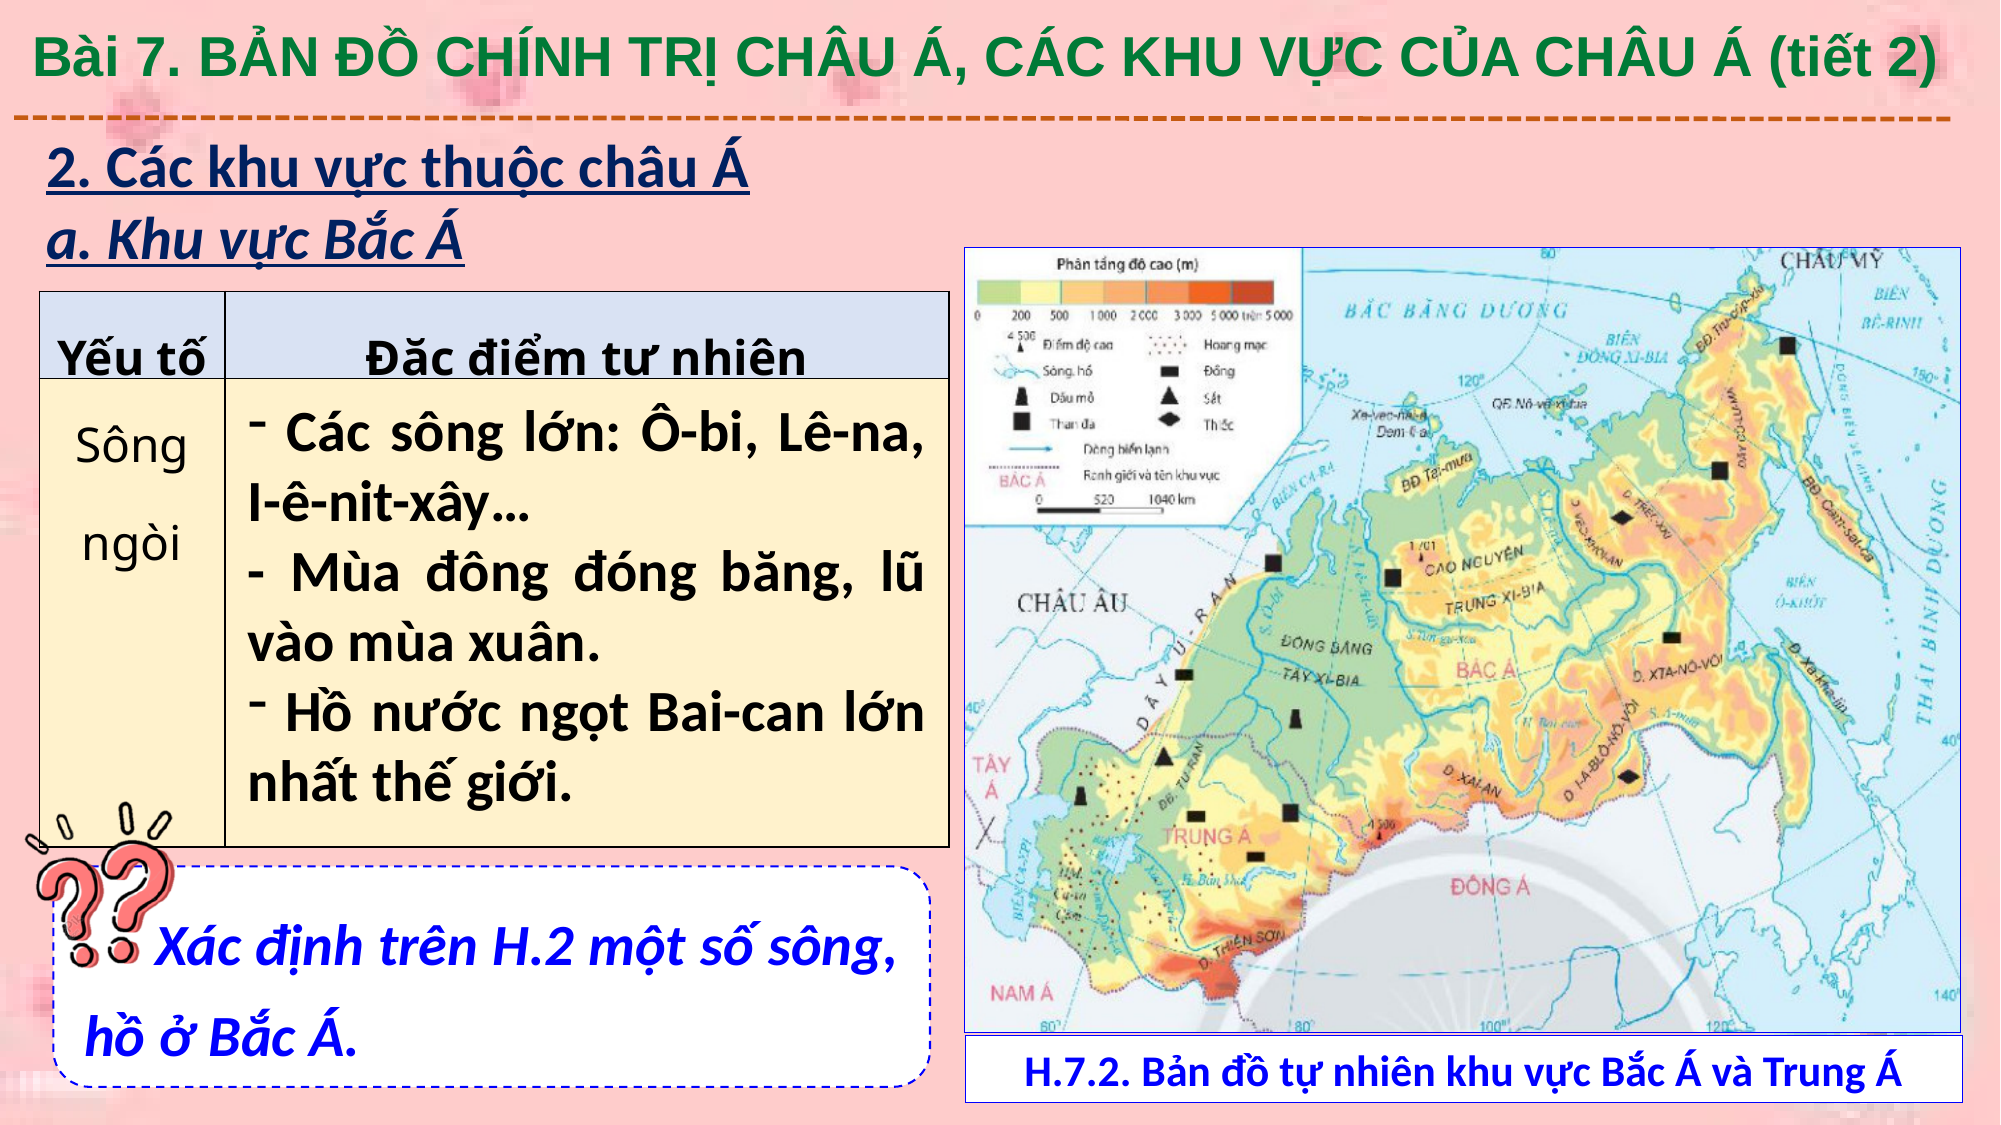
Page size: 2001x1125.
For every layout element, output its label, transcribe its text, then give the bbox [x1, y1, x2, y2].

text_box 2. Các khu vực thuộc châu Á a. Khu vực Bắc Á [31, 119, 766, 279]
table_header Đặc điểm tự nhiên [226, 292, 948, 378]
table_cell Sông ngòi [40, 379, 224, 846]
text_box Các sông lớn: Ô-bi, Lê-na, I-ê-nit-xây… - Mùa đông đóng băng, lũ vào mùa xuân. Hồ nước ngọt Bai-can lớn nhất thế giới. [233, 385, 941, 820]
picture [0, 0, 2001, 1125]
text_box Bài 7. BẢN ĐỒ CHÍNH TRỊ CHÂU Á, CÁC KHU VỰC CỦA CHÂU Á (tiết 2) [0, 12, 1971, 95]
text_box Xác định trên H.2 một số sông, hồ ở Bắc Á. [52, 865, 932, 1088]
table_cell [226, 379, 948, 846]
table_header Yếu tố [40, 292, 224, 378]
text_box H.7.2. Bản đồ tự nhiên khu vực Bắc Á và Trung Á [965, 1035, 1963, 1103]
